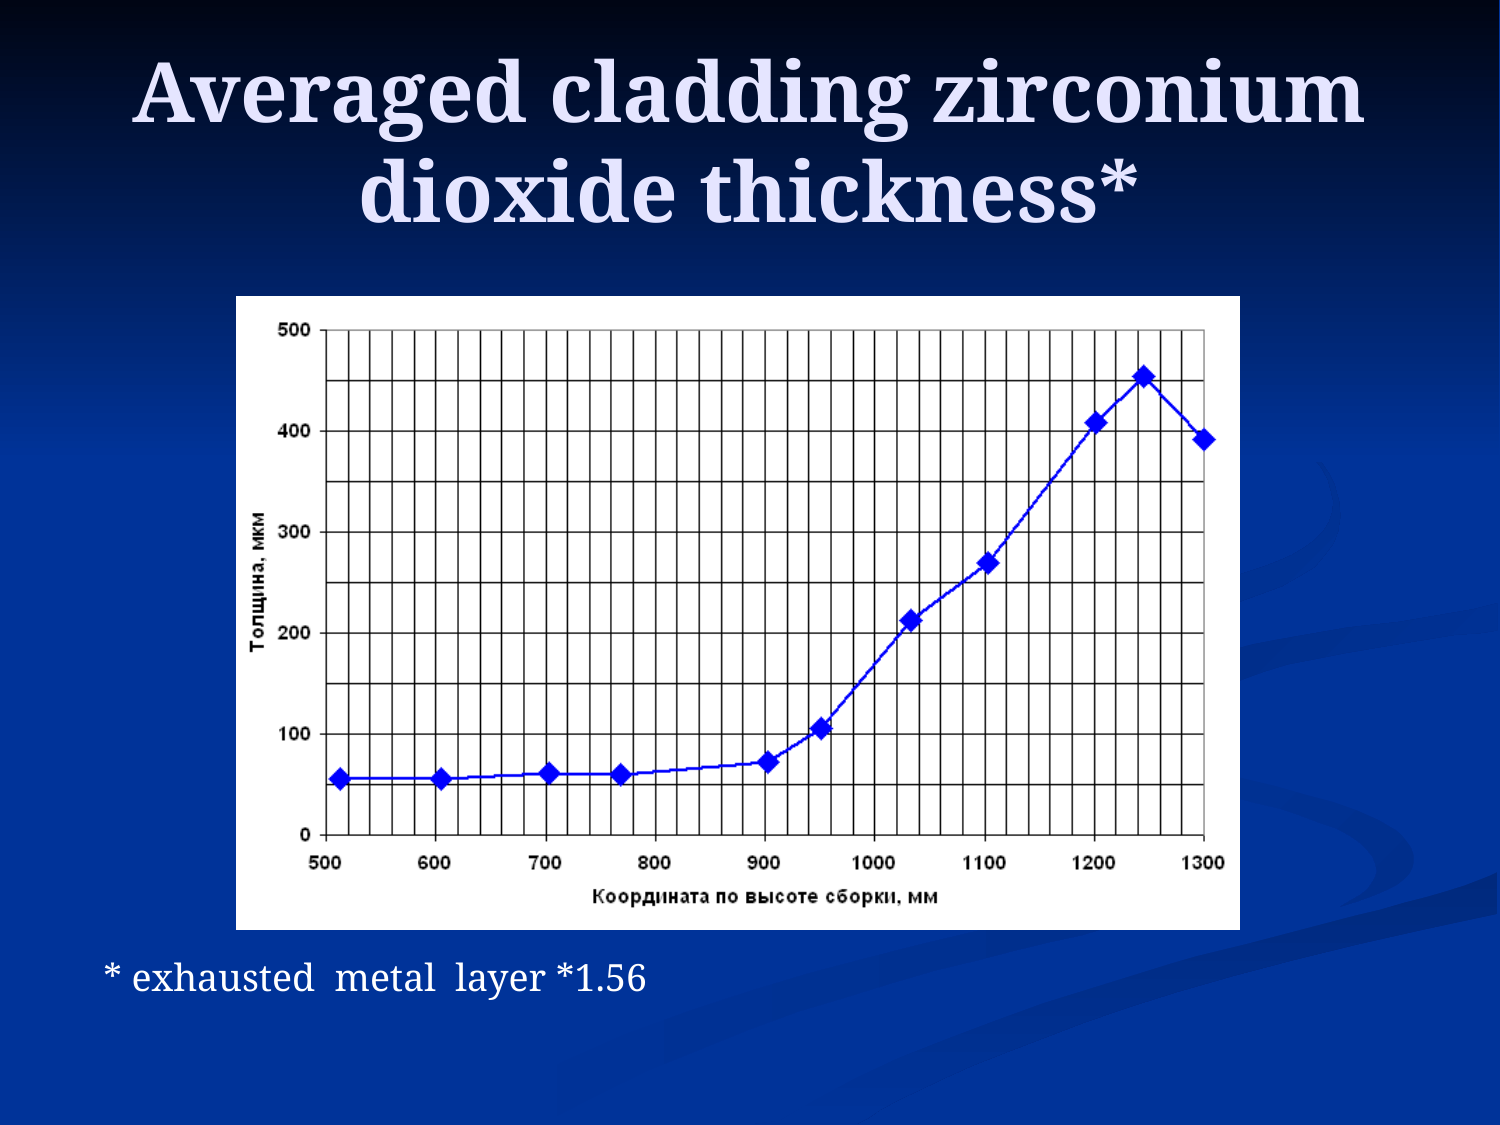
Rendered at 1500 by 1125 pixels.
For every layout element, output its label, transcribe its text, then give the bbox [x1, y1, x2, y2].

text_box * exhausted metal layer *1.56 [88, 946, 1412, 1007]
title Averaged cladding zirconium dioxide thickness* [75, 45, 1425, 233]
picture [235, 296, 1240, 930]
